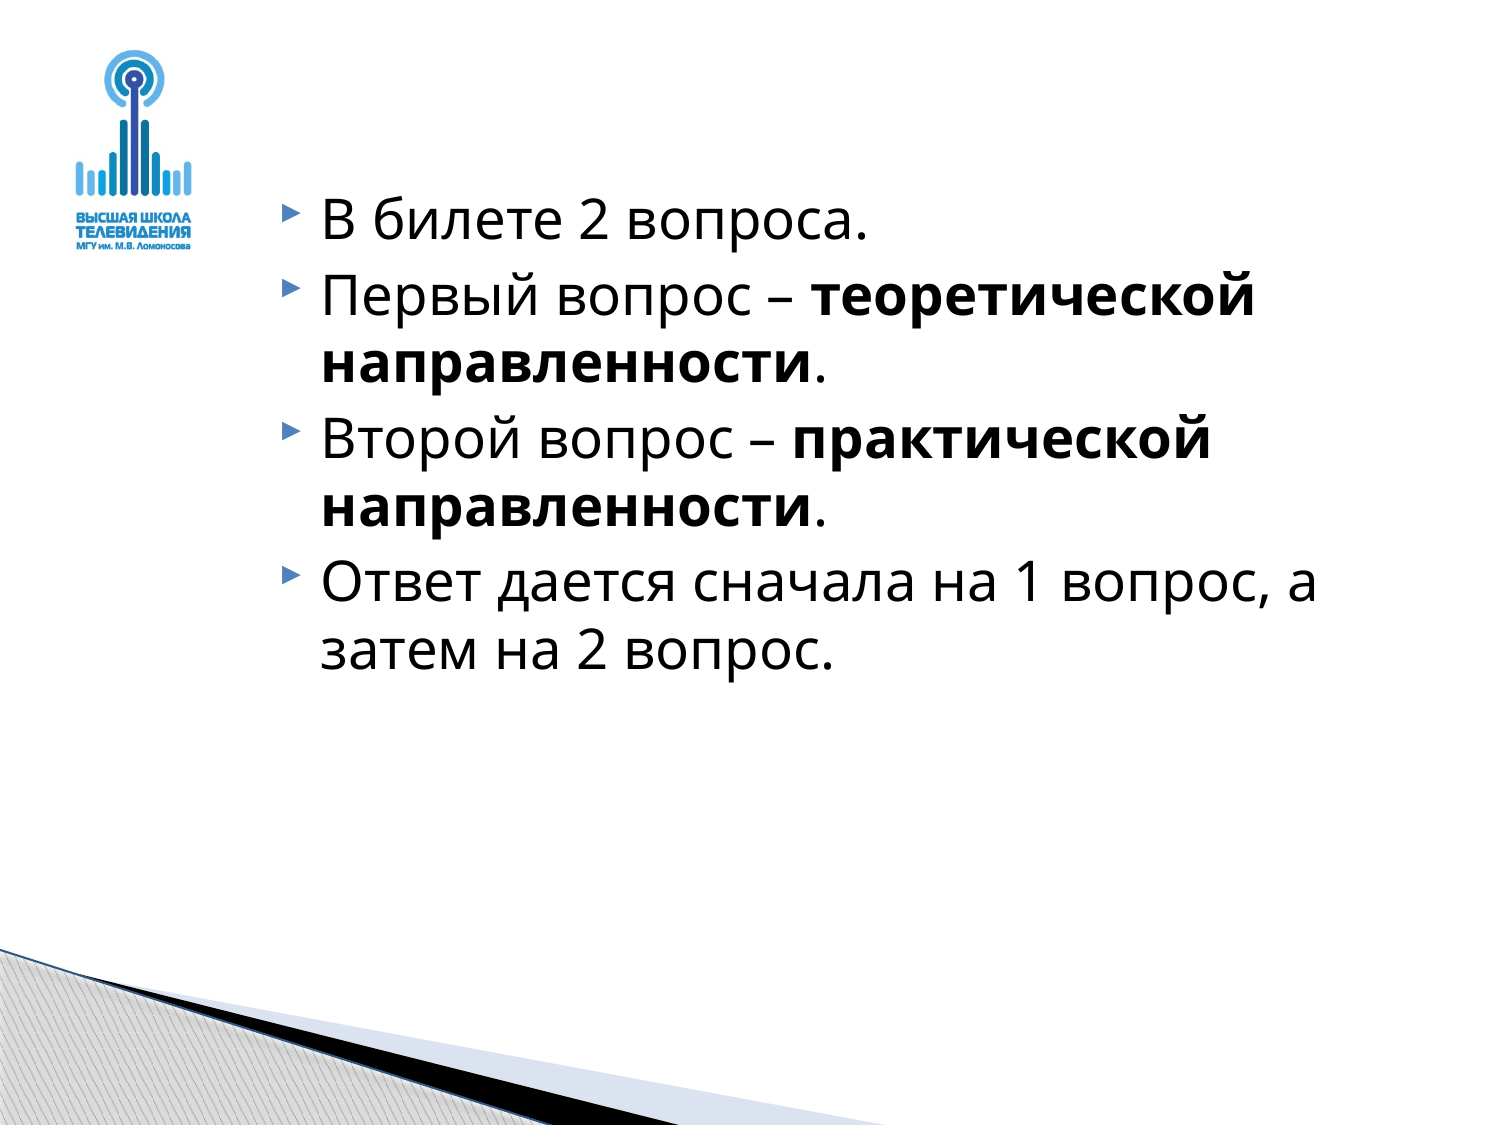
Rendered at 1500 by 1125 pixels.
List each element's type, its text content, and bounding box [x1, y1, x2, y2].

list В билете 2 вопроса. Первый вопрос – теоретической направленности. Второй вопрос – практической направленности. Ответ дается сначала на 1 вопрос, а затем на 2 вопрос. [246, 175, 1425, 986]
picture [70, 46, 200, 256]
